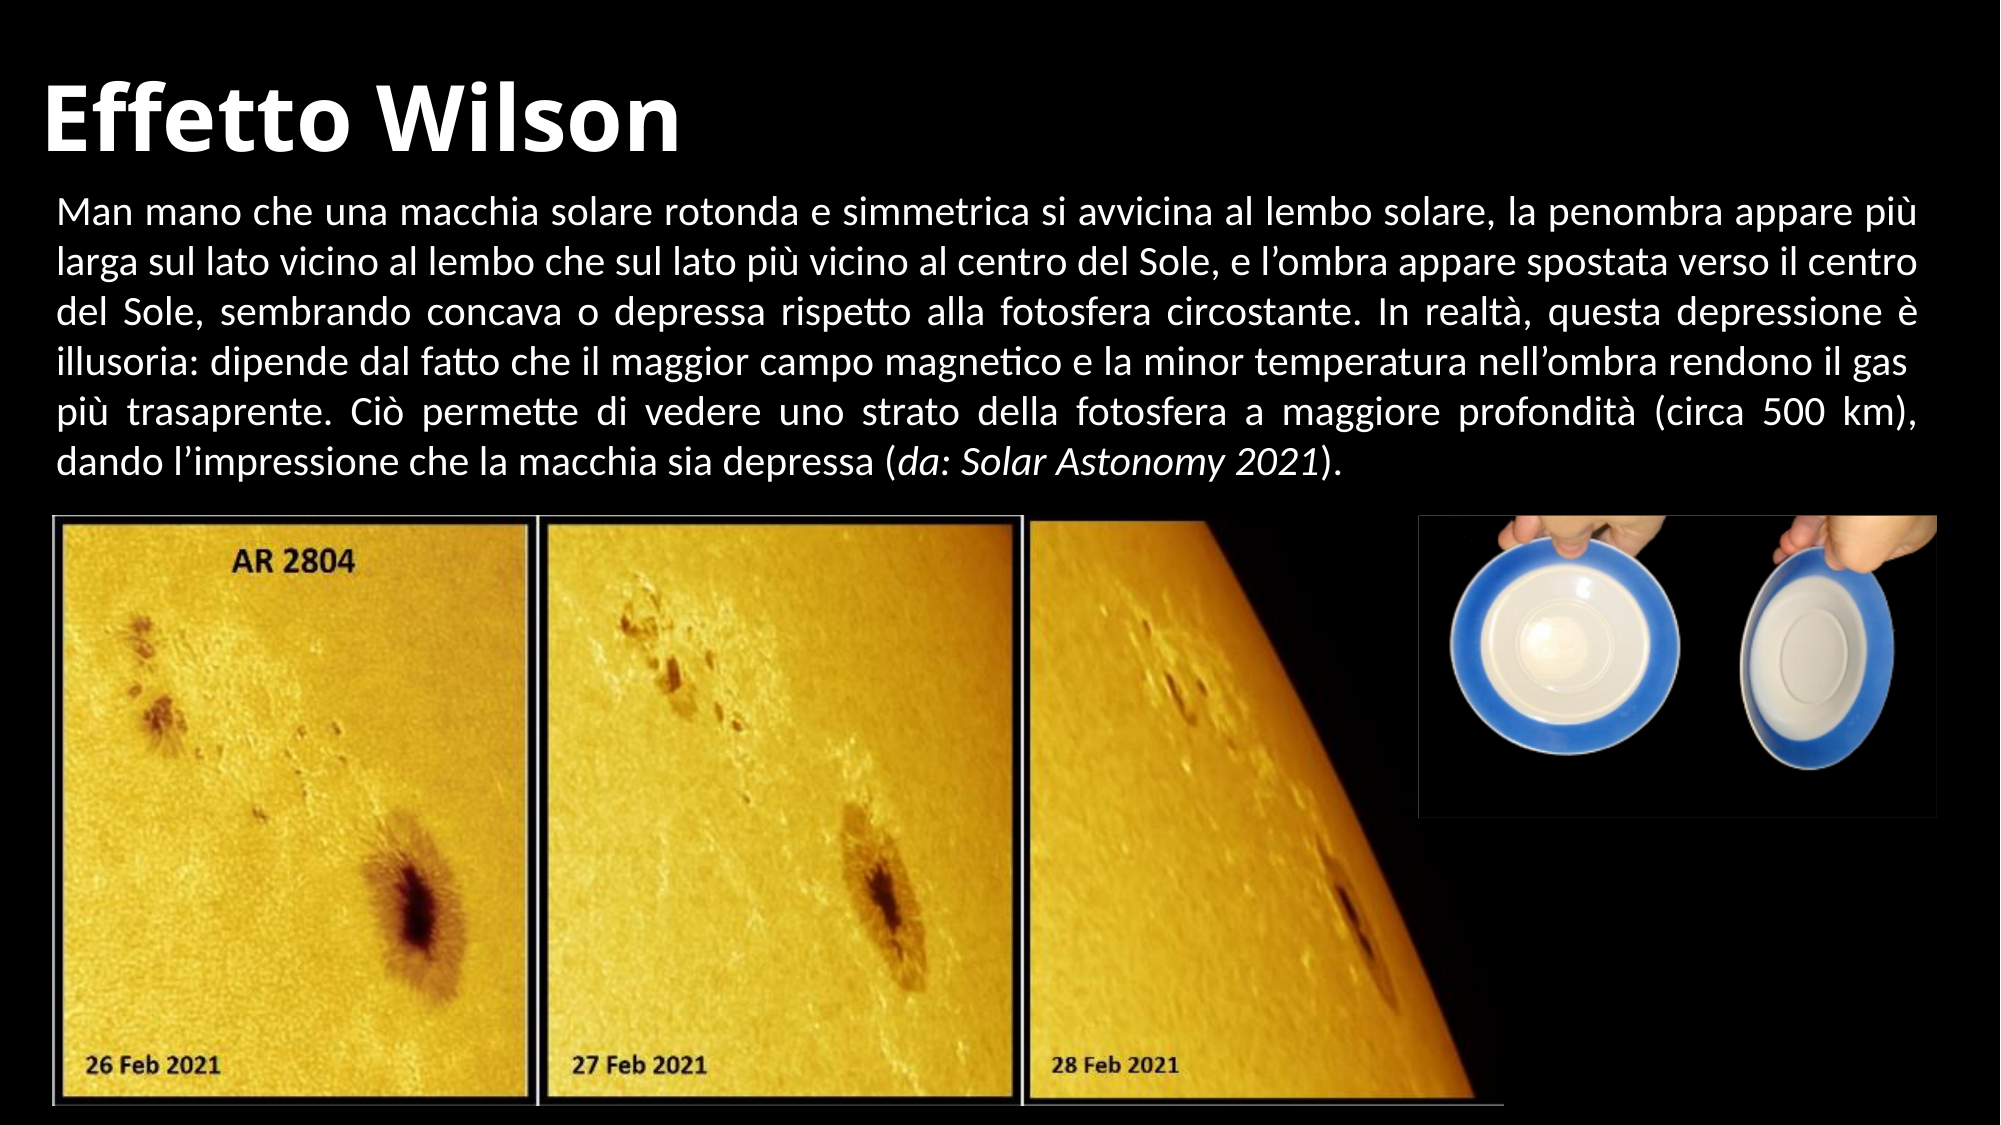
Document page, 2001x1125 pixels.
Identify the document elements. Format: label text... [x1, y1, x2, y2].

title Effetto Wilson [25, 12, 986, 231]
text_box Man mano che una macchia solare rotonda e simmetrica si avvicina al lembo solare, la penombra appare più larga sul lato vicino al lembo che sul lato più vicino al centro del Sole, e l’ombra appare spostata verso il centro del Sole, sembrando concava o depressa rispetto alla fotosfera circostante. In realtà, questa depressione è illusoria: dipende dal fatto che il maggior campo magnetico e la minor temperatura nell’ombra rendono il gas più trasaprente. Ciò permette di vedere uno strato della fotosfera a maggiore profondità (circa 500 km), dando l’impressione che la macchia sia depressa (da: Solar Astonomy 2021). [41, 176, 1935, 492]
picture [52, 515, 1937, 1106]
